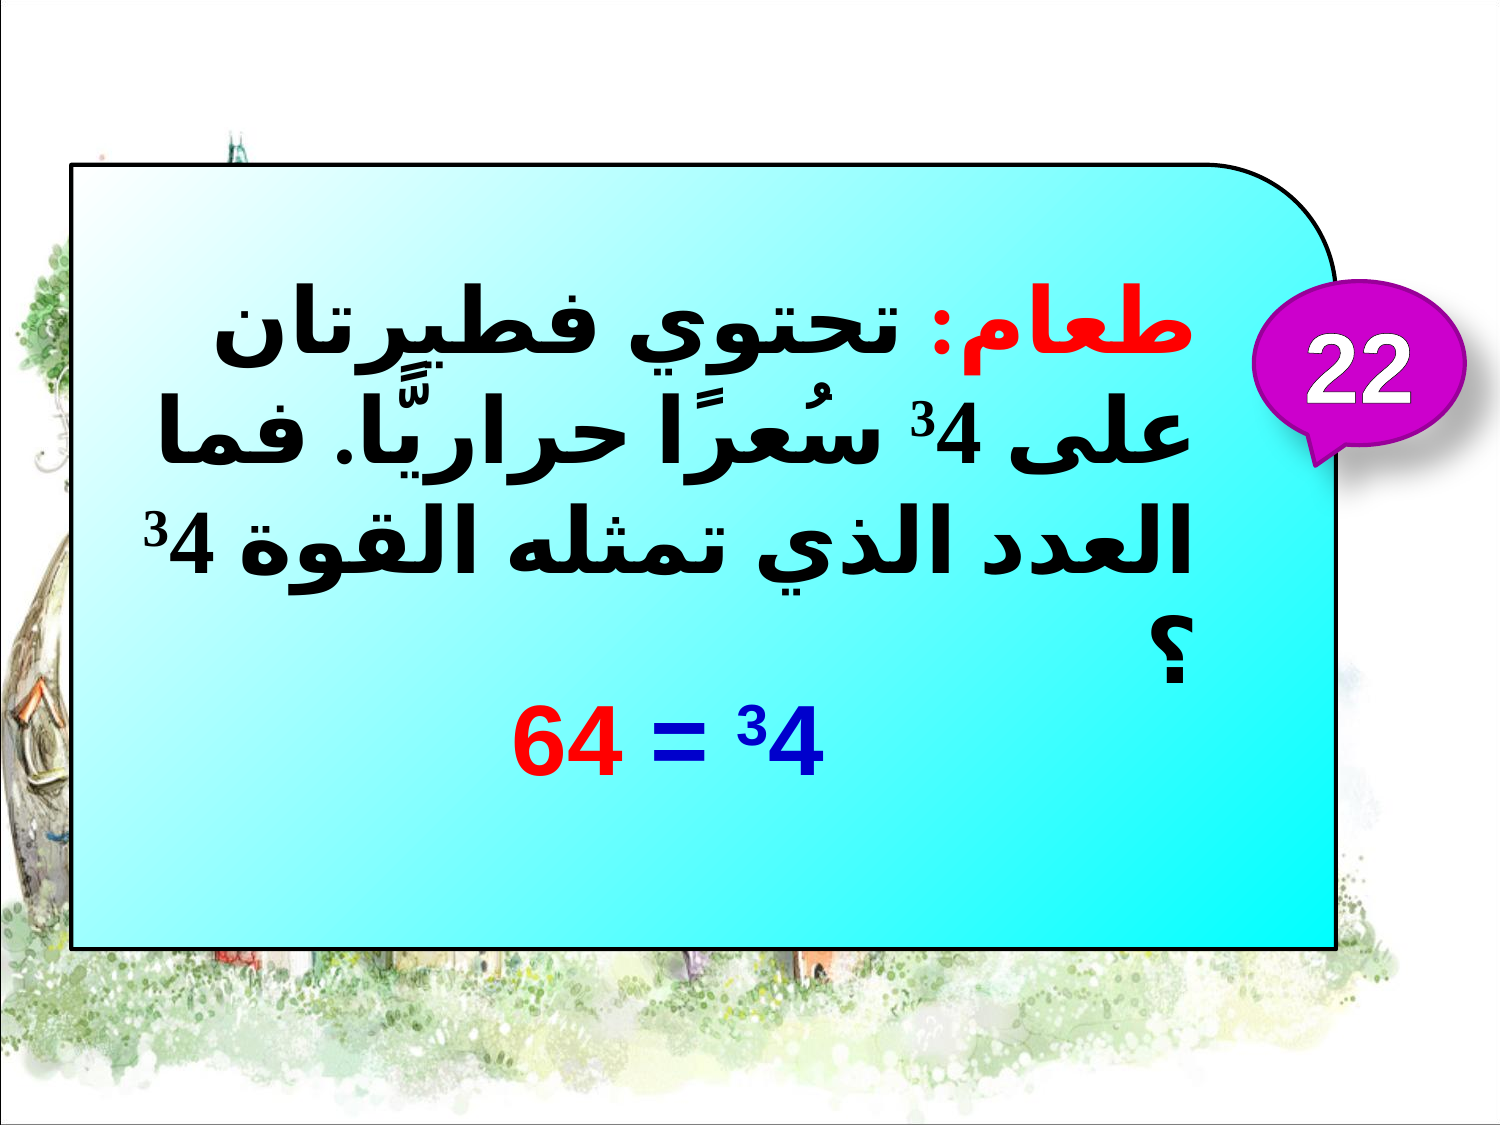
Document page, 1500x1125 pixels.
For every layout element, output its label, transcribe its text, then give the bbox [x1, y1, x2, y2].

text_box 22 [1341, 279, 1467, 451]
picture [0, 0, 1500, 1125]
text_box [71, 164, 1337, 950]
